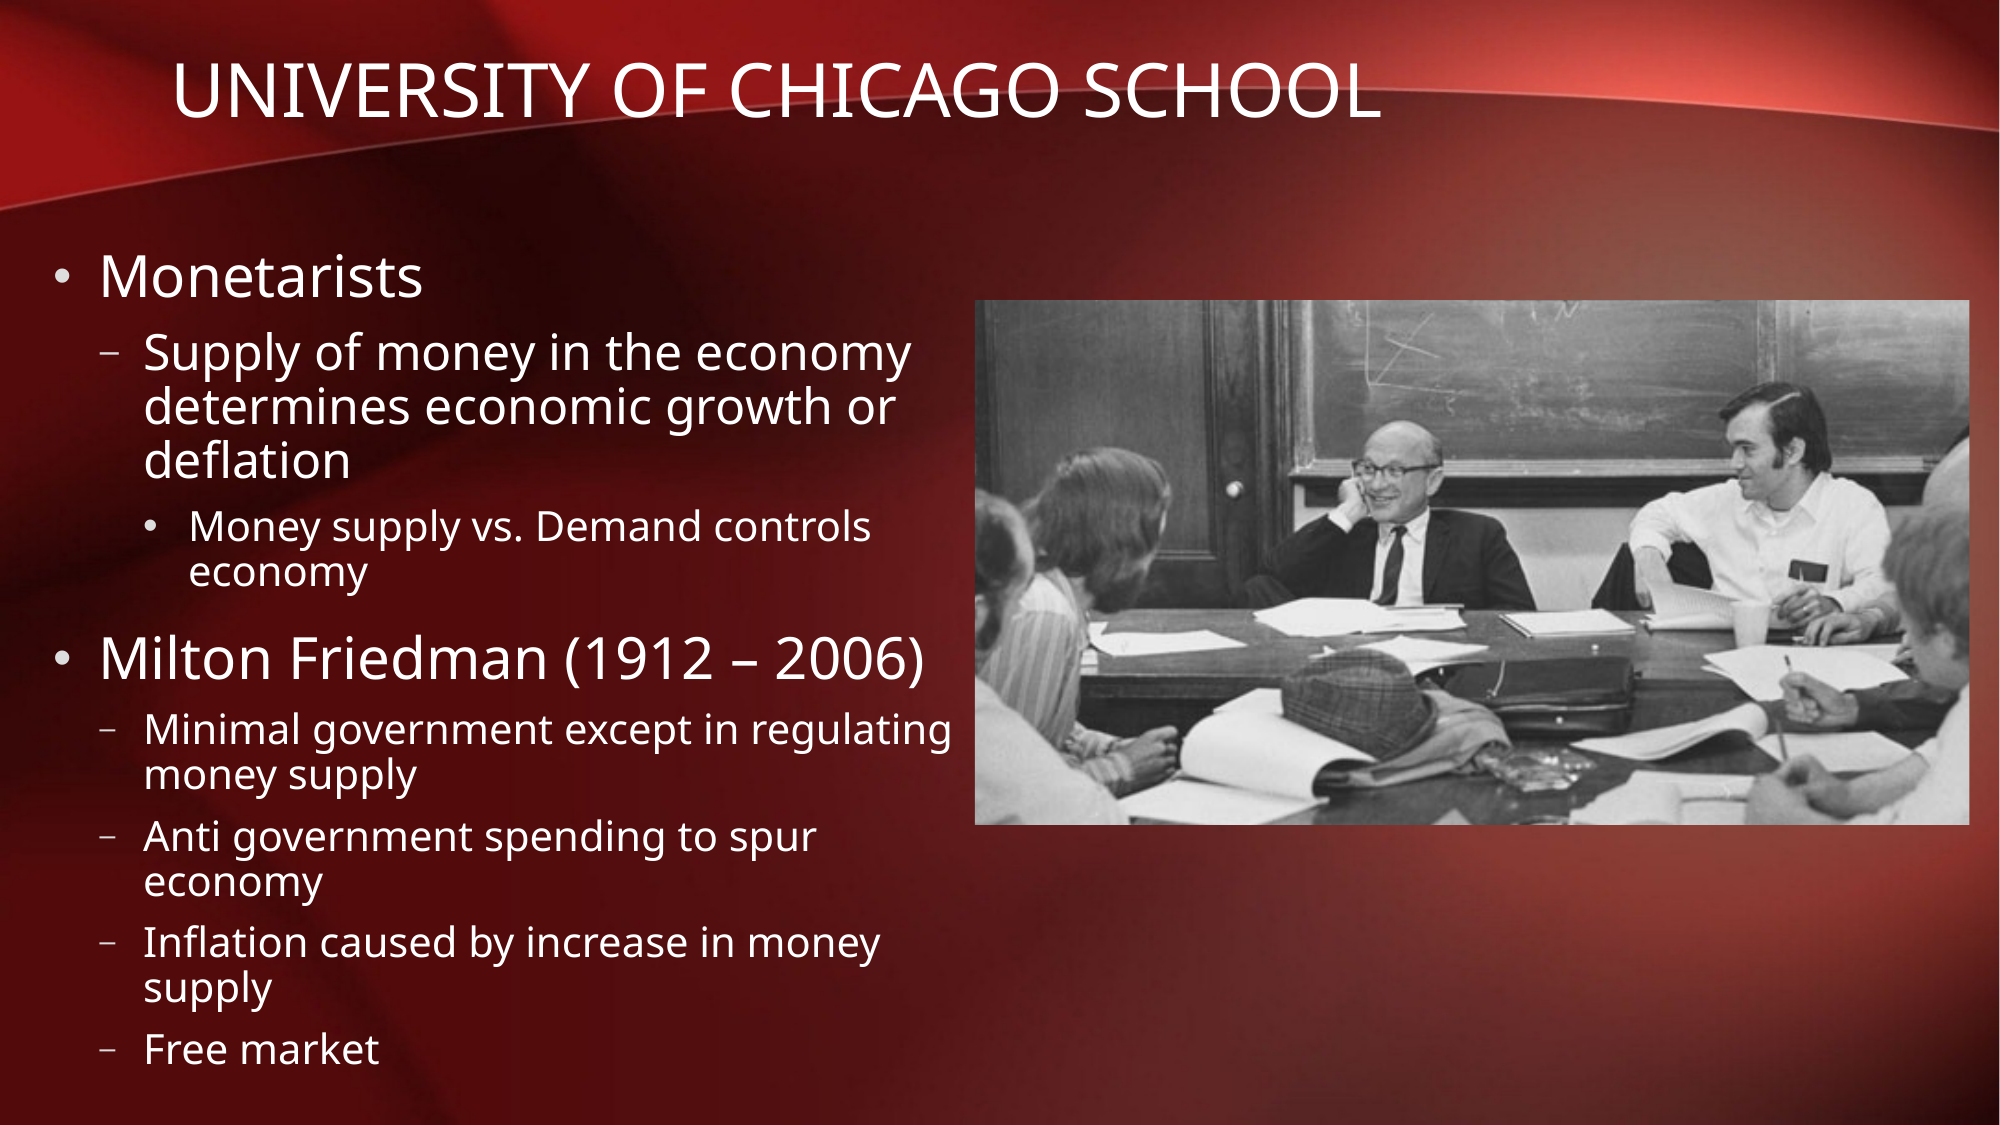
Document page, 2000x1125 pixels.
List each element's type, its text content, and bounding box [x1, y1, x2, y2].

list Monetarists Supply of money in the economy determines economic growth or deflation Money supply vs. Demand controls economy Milton Friedman (1912 – 2006) Minimal government except in regulating money supply Anti government spending to spur economy Inflation caused by increase in money supply Free market [33, 237, 996, 1109]
title University of Chicago School [149, 37, 1850, 142]
picture [0, 0, 2000, 1125]
